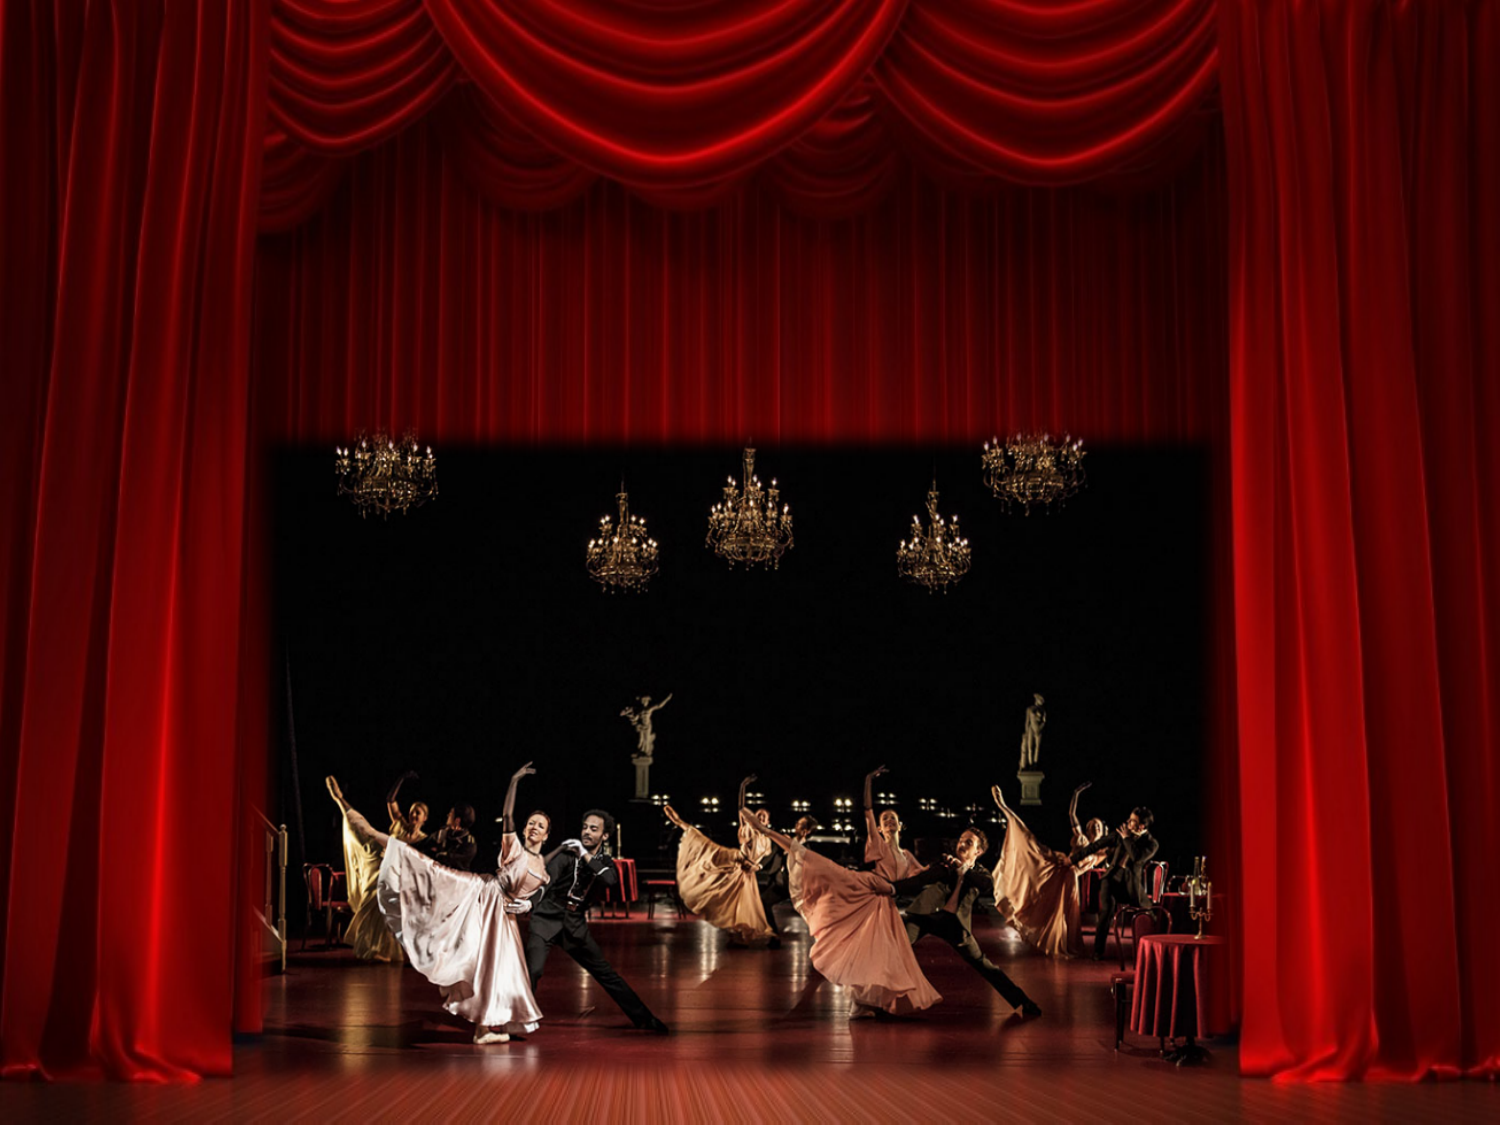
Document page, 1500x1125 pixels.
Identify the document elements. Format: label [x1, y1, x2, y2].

list [245, 421, 1231, 1091]
picture [0, 0, 1500, 1125]
